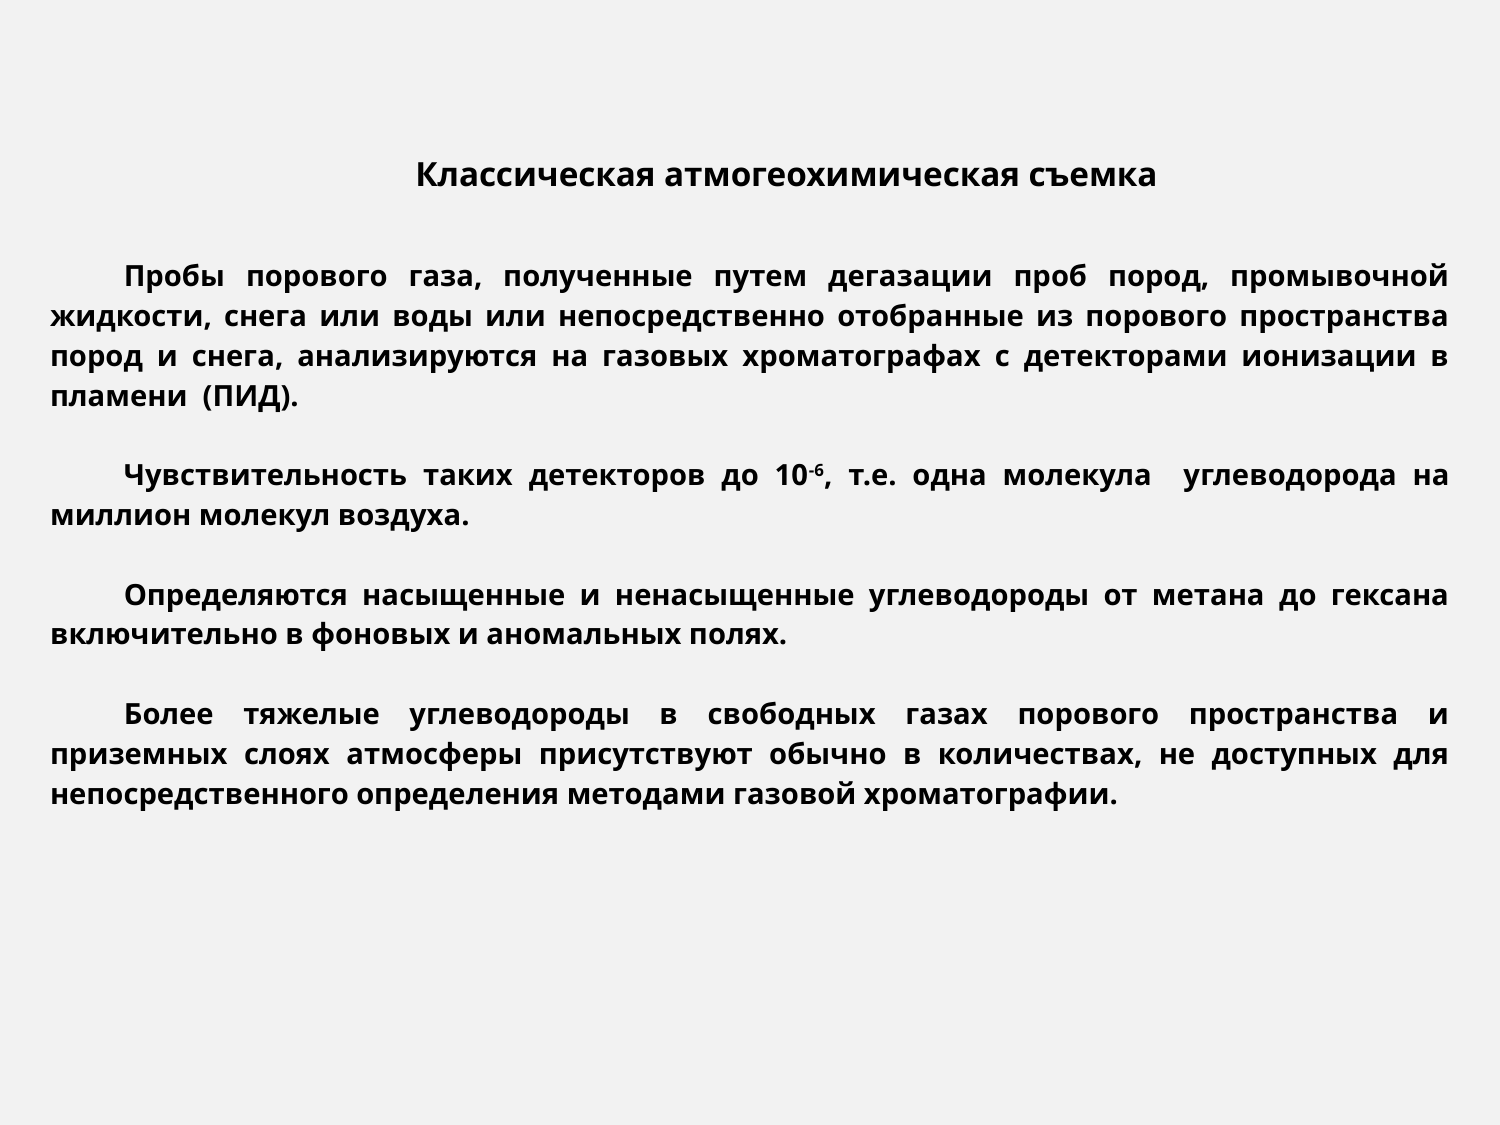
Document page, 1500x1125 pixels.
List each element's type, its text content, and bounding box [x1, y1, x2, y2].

text_box Классическая атмогеохимическая съемка Пробы порового газа, полученные путем дегазации проб пород, промывочной жидкости, снега или воды или непосредственно отобранные из порового пространства пород и снега, анализируются на газовых хроматографах с детекторами ионизации в пламени (ПИД). Чувствительность таких детекторов до 10-6, т.е. одна молекула углеводорода на миллион молекул воздуха. Определяются насыщенные и ненасыщенные углеводороды от метана до гексана включительно в фоновых и аномальных полях. Более тяжелые углеводороды в свободных газах порового пространства и приземных слоях атмосферы присутствуют обычно в количествах, не доступных для непосредственного определения методами газовой хроматографии. [35, 145, 1465, 938]
